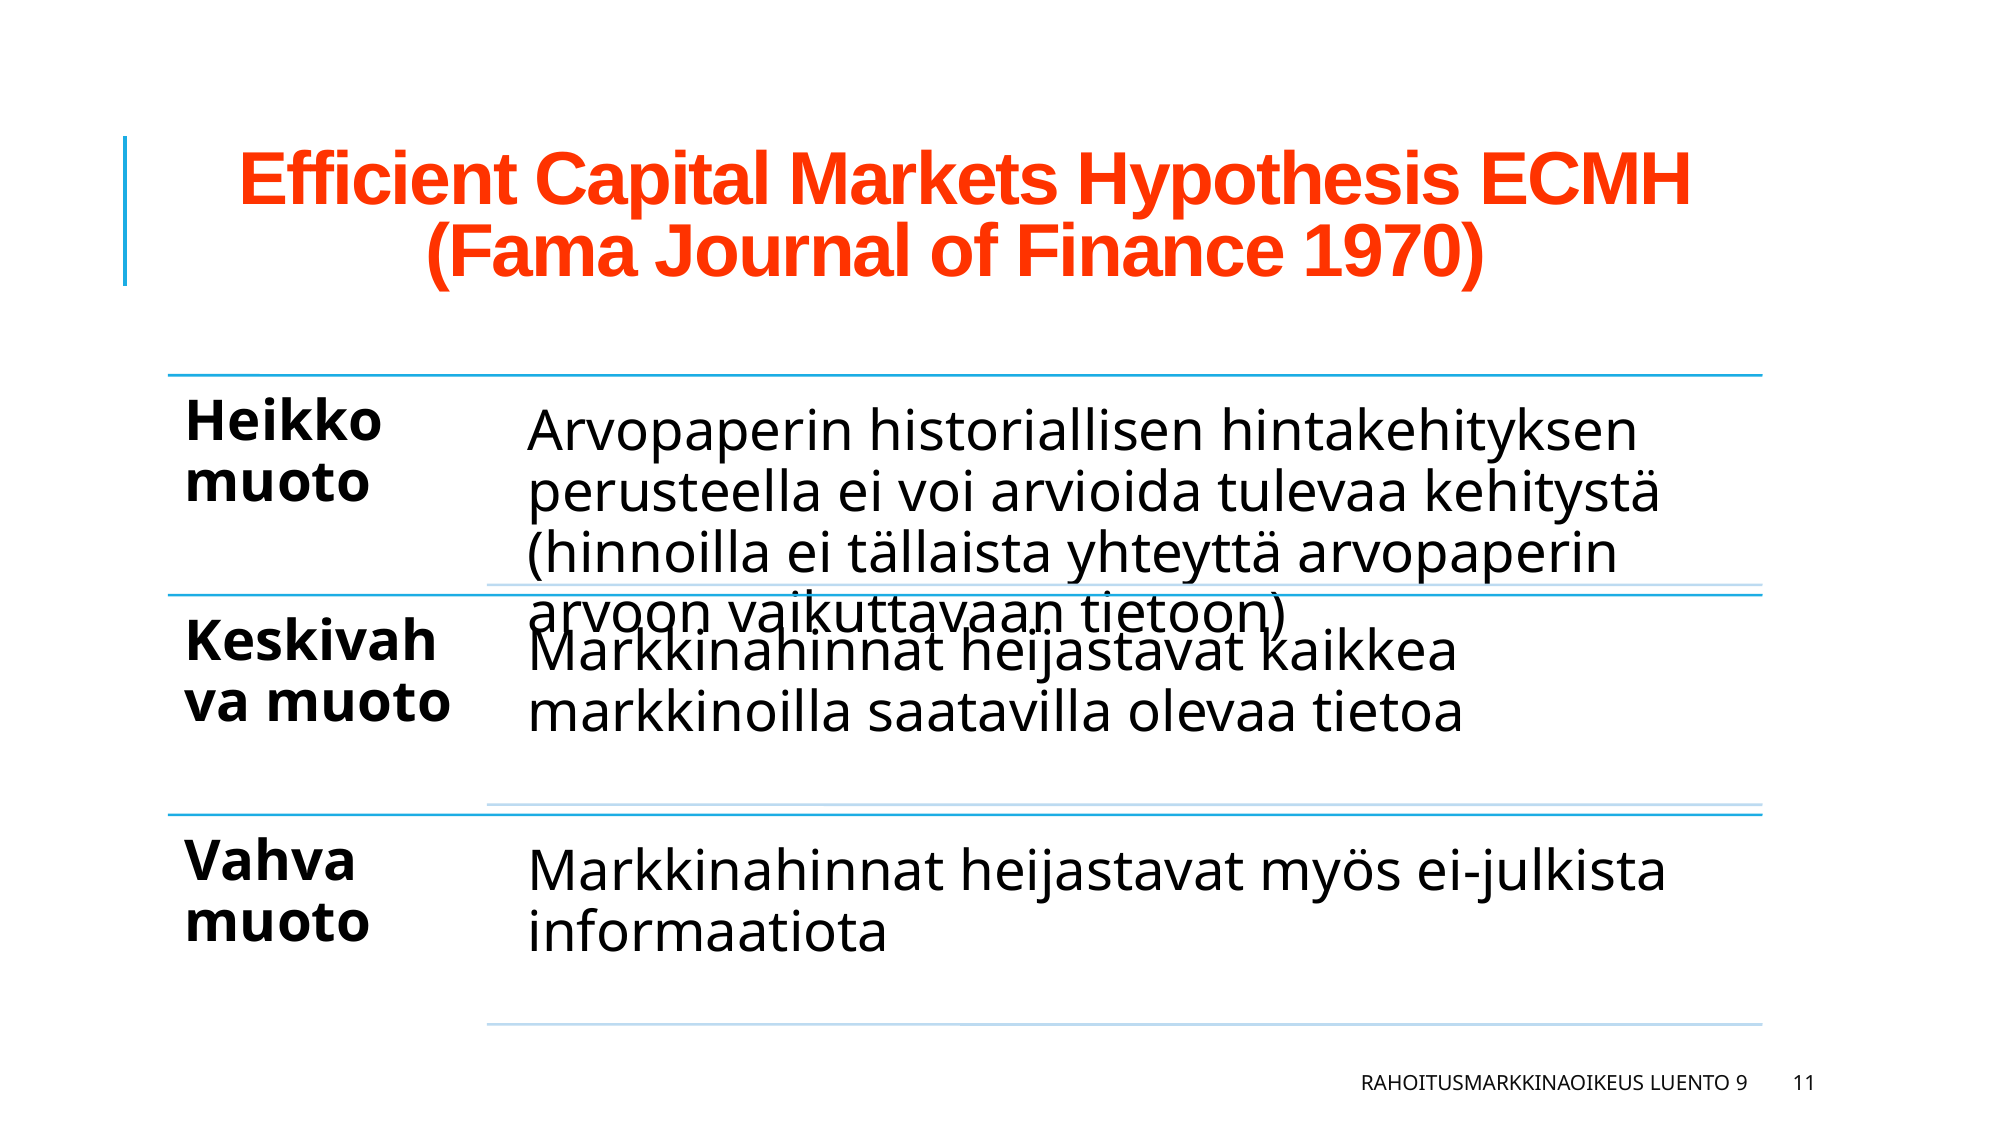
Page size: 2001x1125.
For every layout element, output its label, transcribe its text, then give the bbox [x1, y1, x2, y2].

title Efficient Capital Markets Hypothesis ECMH (Fama Journal of Finance 1970) [168, 96, 1763, 342]
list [167, 374, 1763, 1036]
slide_number 11 [1777, 1061, 1938, 1107]
footer Rahoitusmarkkinaoikeus luento 9 [794, 1061, 1763, 1107]
